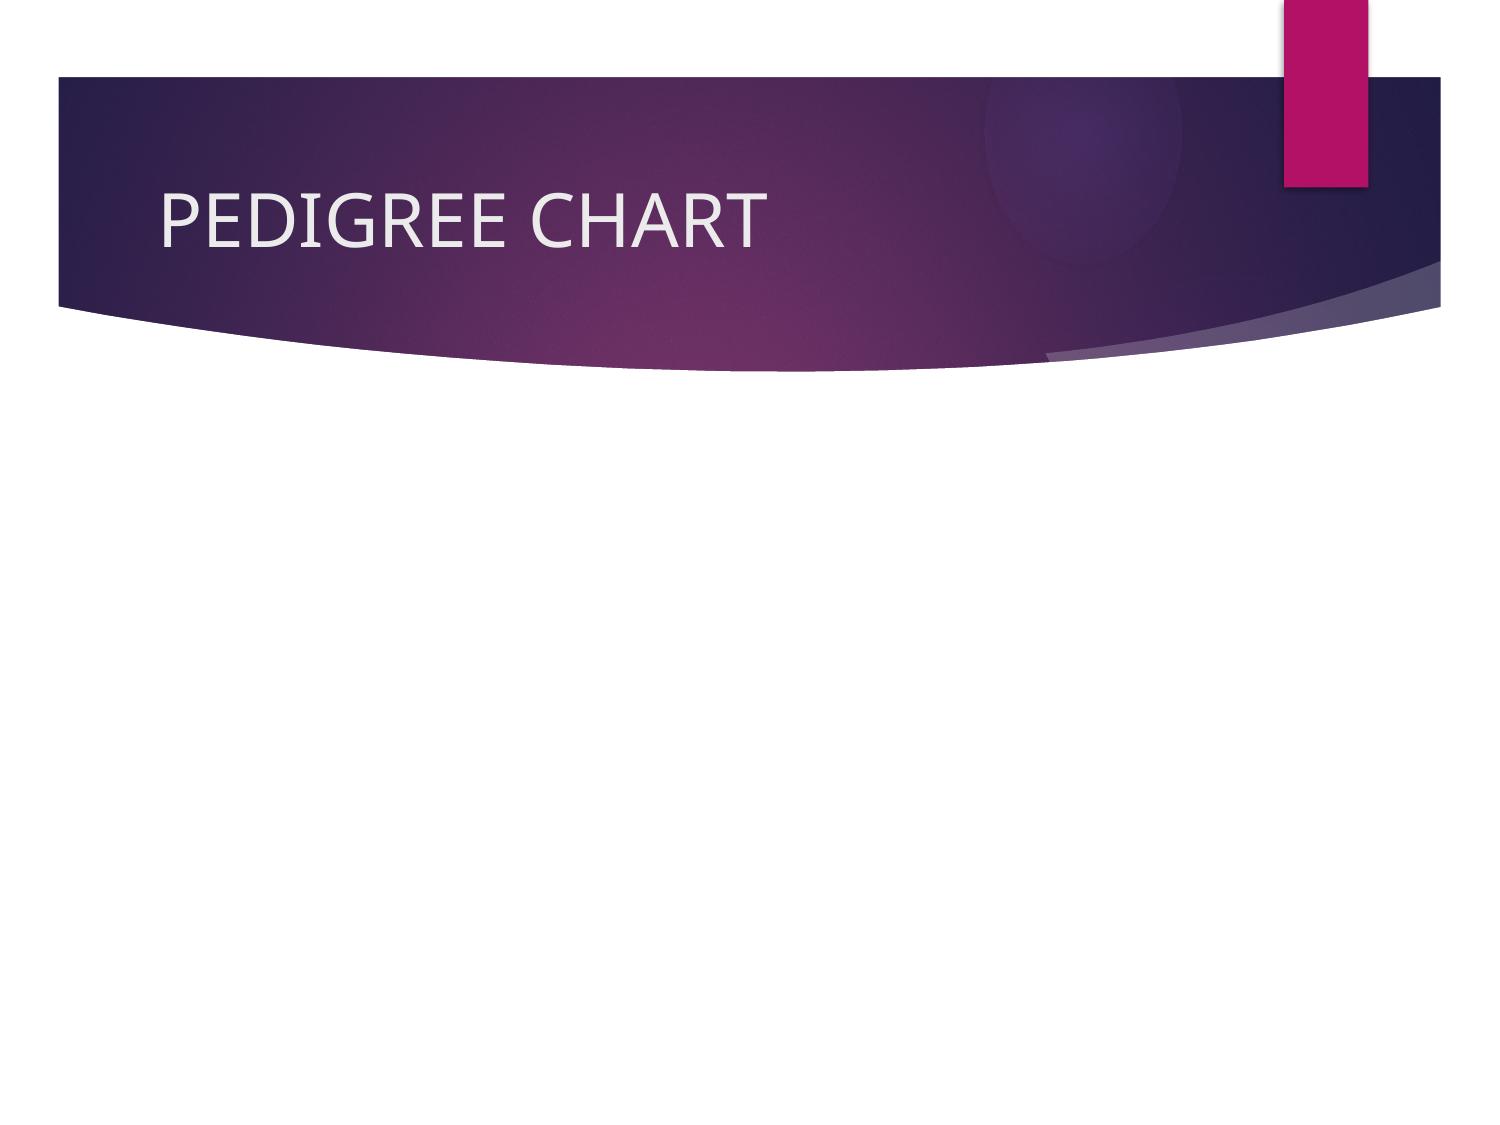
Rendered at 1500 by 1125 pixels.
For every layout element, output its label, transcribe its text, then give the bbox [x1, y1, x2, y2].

title PEDIGREE CHART [142, 159, 1220, 276]
